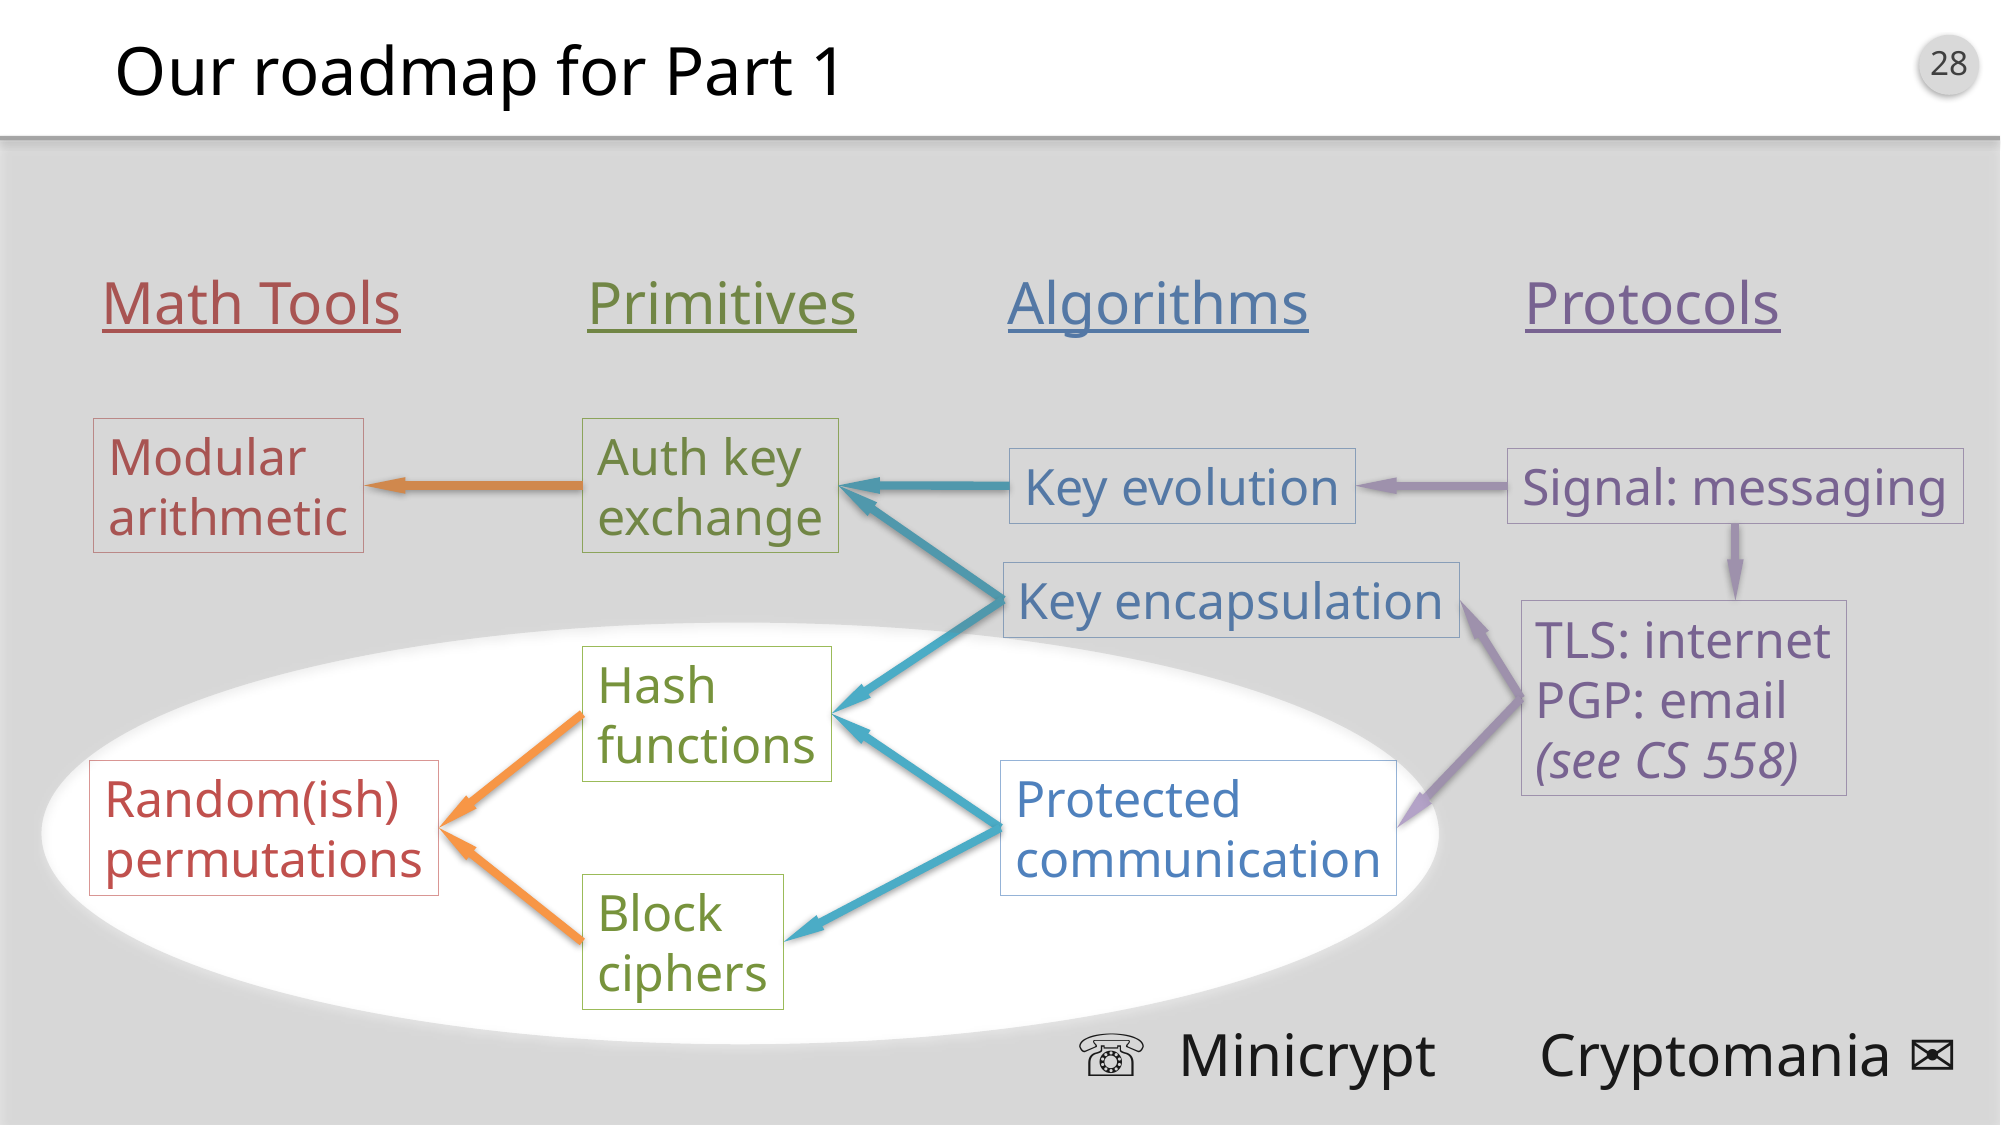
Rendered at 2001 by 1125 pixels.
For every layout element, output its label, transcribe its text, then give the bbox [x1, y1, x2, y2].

title Our roadmap for Part 1 [99, 24, 1900, 114]
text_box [99, 417, 1972, 1097]
text_box [0, 139, 2000, 1125]
